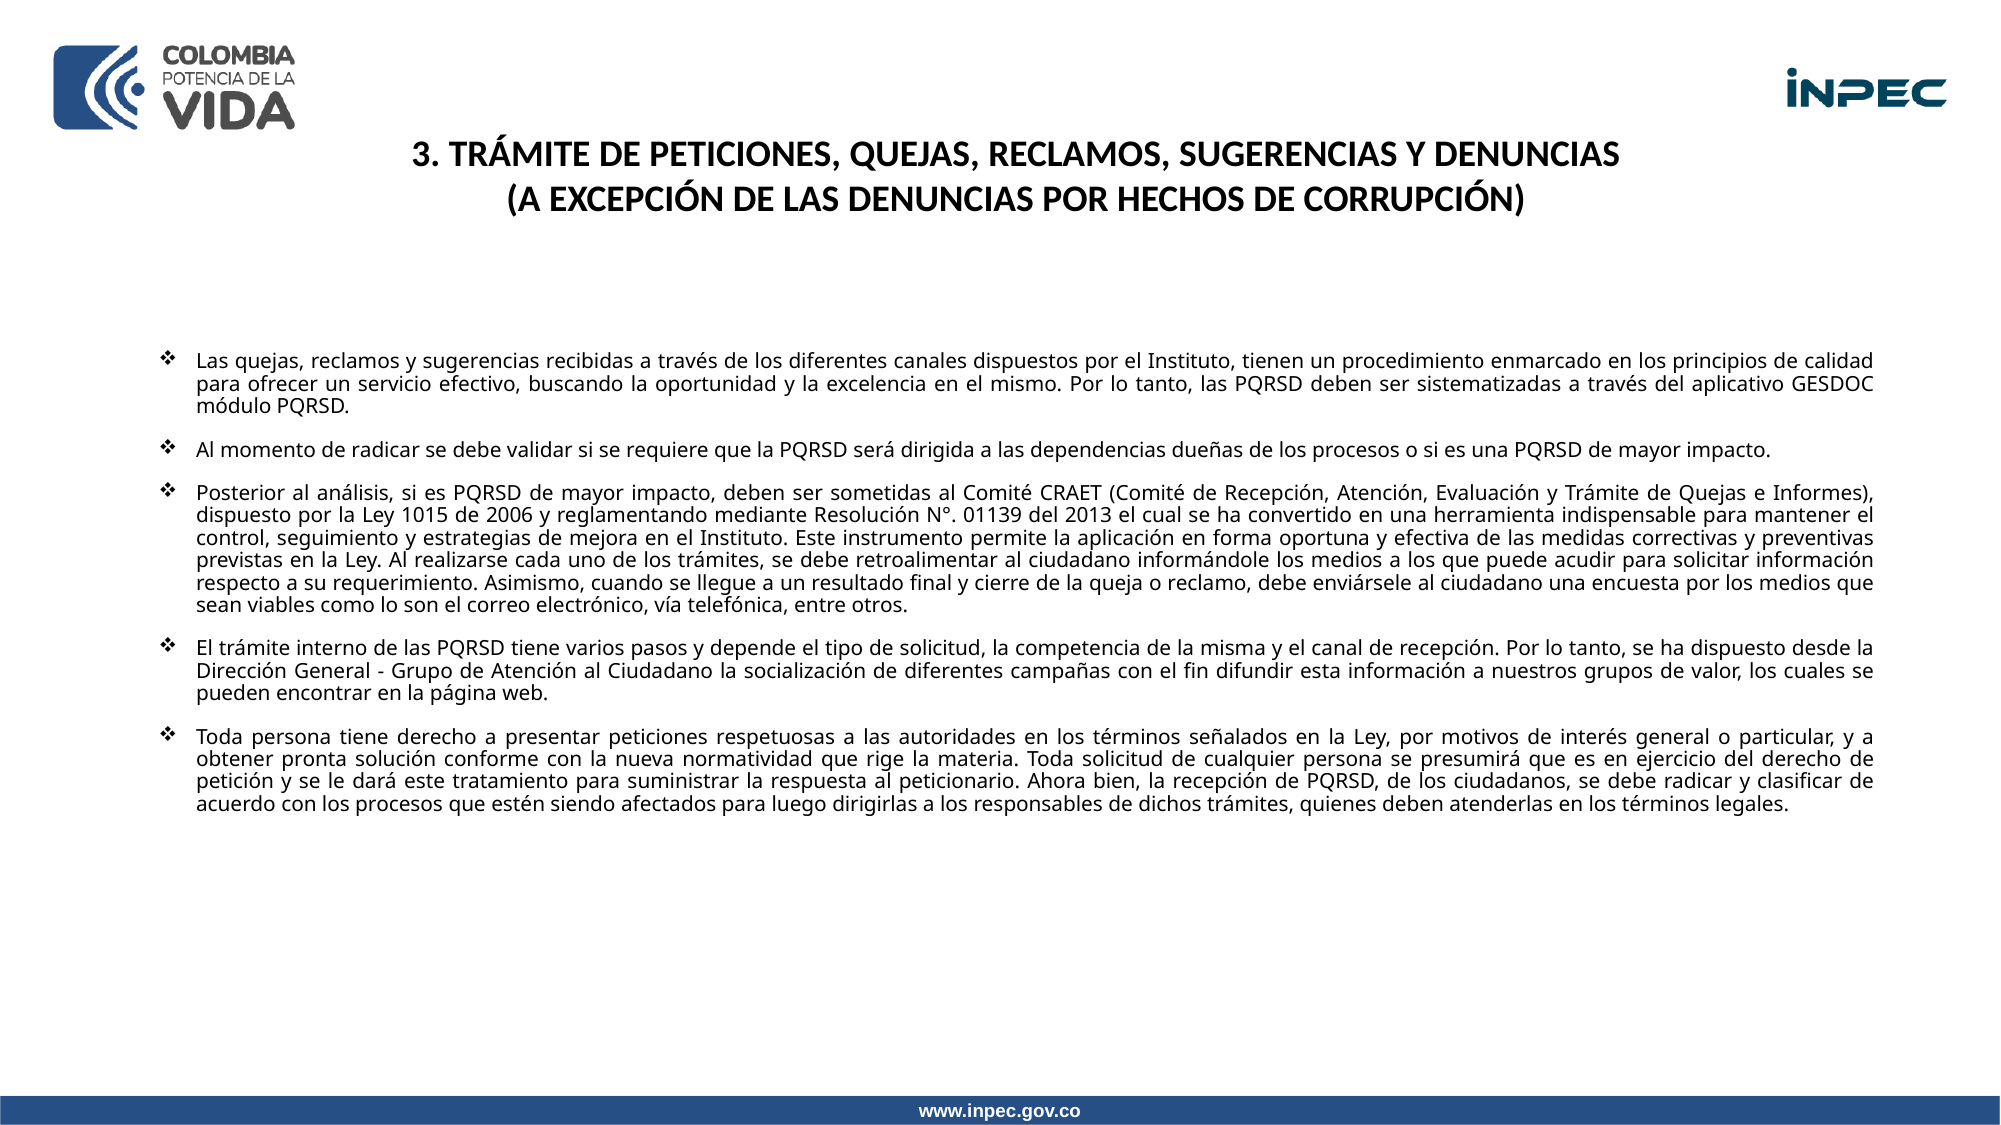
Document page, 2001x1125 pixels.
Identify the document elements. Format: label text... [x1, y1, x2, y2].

text_box 3. TRÁMITE DE PETICIONES, QUEJAS, RECLAMOS, SUGERENCIAS Y DENUNCIAS (A EXCEPCIÓN DE LAS DENUNCIAS POR HECHOS DE CORRUPCIÓN) [390, 121, 1643, 227]
picture [0, 0, 2000, 1125]
list Las quejas, reclamos y sugerencias recibidas a través de los diferentes canales dispuestos por el Instituto, tienen un procedimiento enmarcado en los principios de calidad para ofrecer un servicio efectivo, buscando la oportunidad y la excelencia en el mismo. Por lo tanto, las PQRSD deben ser sistematizadas a través del aplicativo GESDOC módulo PQRSD. Al momento de radicar se debe validar si se requiere que la PQRSD será dirigida a las dependencias dueñas de los procesos o si es una PQRSD de mayor impacto. Posterior al análisis, si es PQRSD de mayor impacto, deben ser sometidas al Comité CRAET (Comité de Recepción, Atención, Evaluación y Trámite de Quejas e Informes), dispuesto por la Ley 1015 de 2006 y reglamentando mediante Resolución N°. 01139 del 2013 el cual se ha convertido en una herramienta indispensable para mantener el control, seguimiento y estrategias de mejora en el Instituto. Este instrumento permite la aplicación en forma oportuna y efectiva de las medidas correctivas y preventivas previstas en la Ley. Al realizarse cada uno de los trámites, se debe retroalimentar al ciudadano informándole los medios a los que puede acudir para solicitar información respecto a su requerimiento. Asimismo, cuando se llegue a un resultado final y cierre de la queja o reclamo, debe enviársele al ciudadano una encuesta por los medios que sean viables como lo son el correo electrónico, vía telefónica, entre otros. El trámite interno de las PQRSD tiene varios pasos y depende el tipo de solicitud, la competencia de la misma y el canal de recepción. Por lo tanto, se ha dispuesto desde la Dirección General - Grupo de Atención al Ciudadano la socialización de diferentes campañas con el fin difundir esta información a nuestros grupos de valor, los cuales se pueden encontrar en la página web. Toda persona tiene derecho a presentar peticiones respetuosas a las autoridades en los términos señalados en la Ley, por motivos de interés general o particular, y a obtener pronta solución conforme con la nueva normatividad que rige la materia. Toda solicitud de cualquier persona se presumirá que es en ejercicio del derecho de petición y se le dará este tratamiento para suministrar la respuesta al peticionario. Ahora bien, la recepción de PQRSD, de los ciudadanos, se debe radicar y clasificar de acuerdo con los procesos que estén siendo afectados para luego dirigirlas a los responsables de dichos trámites, quienes deben atenderlas en los términos legales. [143, 343, 1889, 940]
